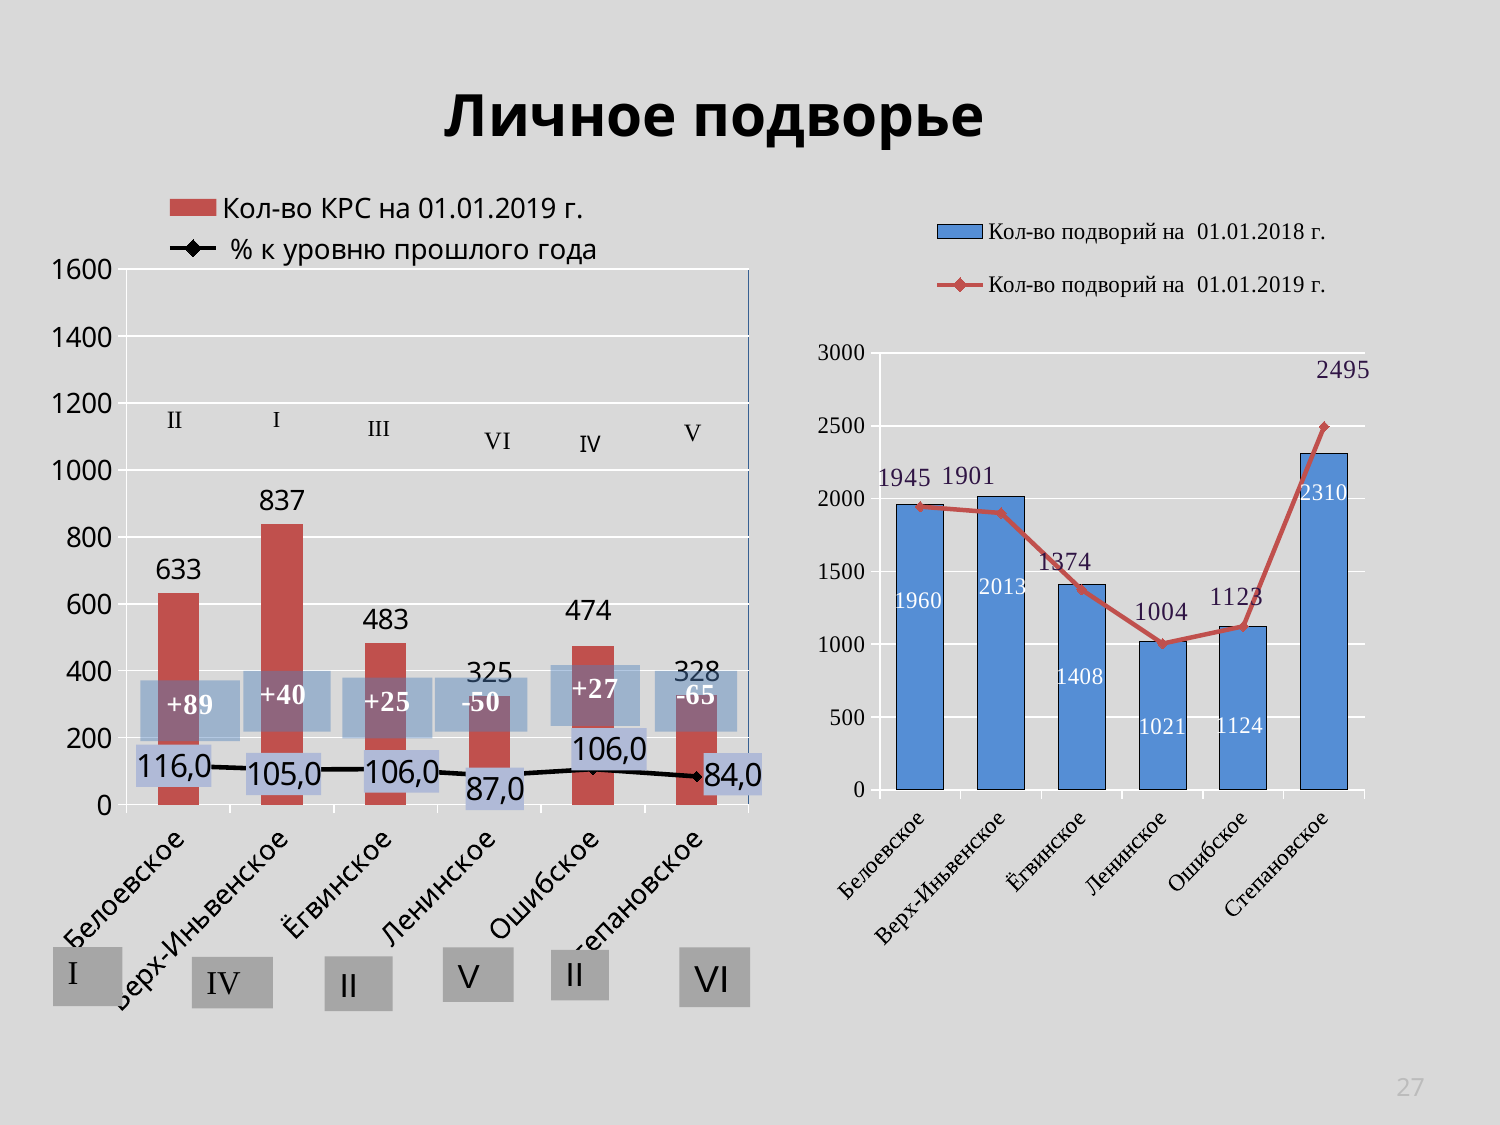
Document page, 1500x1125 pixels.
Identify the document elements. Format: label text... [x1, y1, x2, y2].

chart [817, 176, 1439, 1004]
chart [41, 184, 763, 1083]
slide_number 27 [1299, 1052, 1425, 1113]
text_box Личное подворье [152, 70, 1278, 156]
